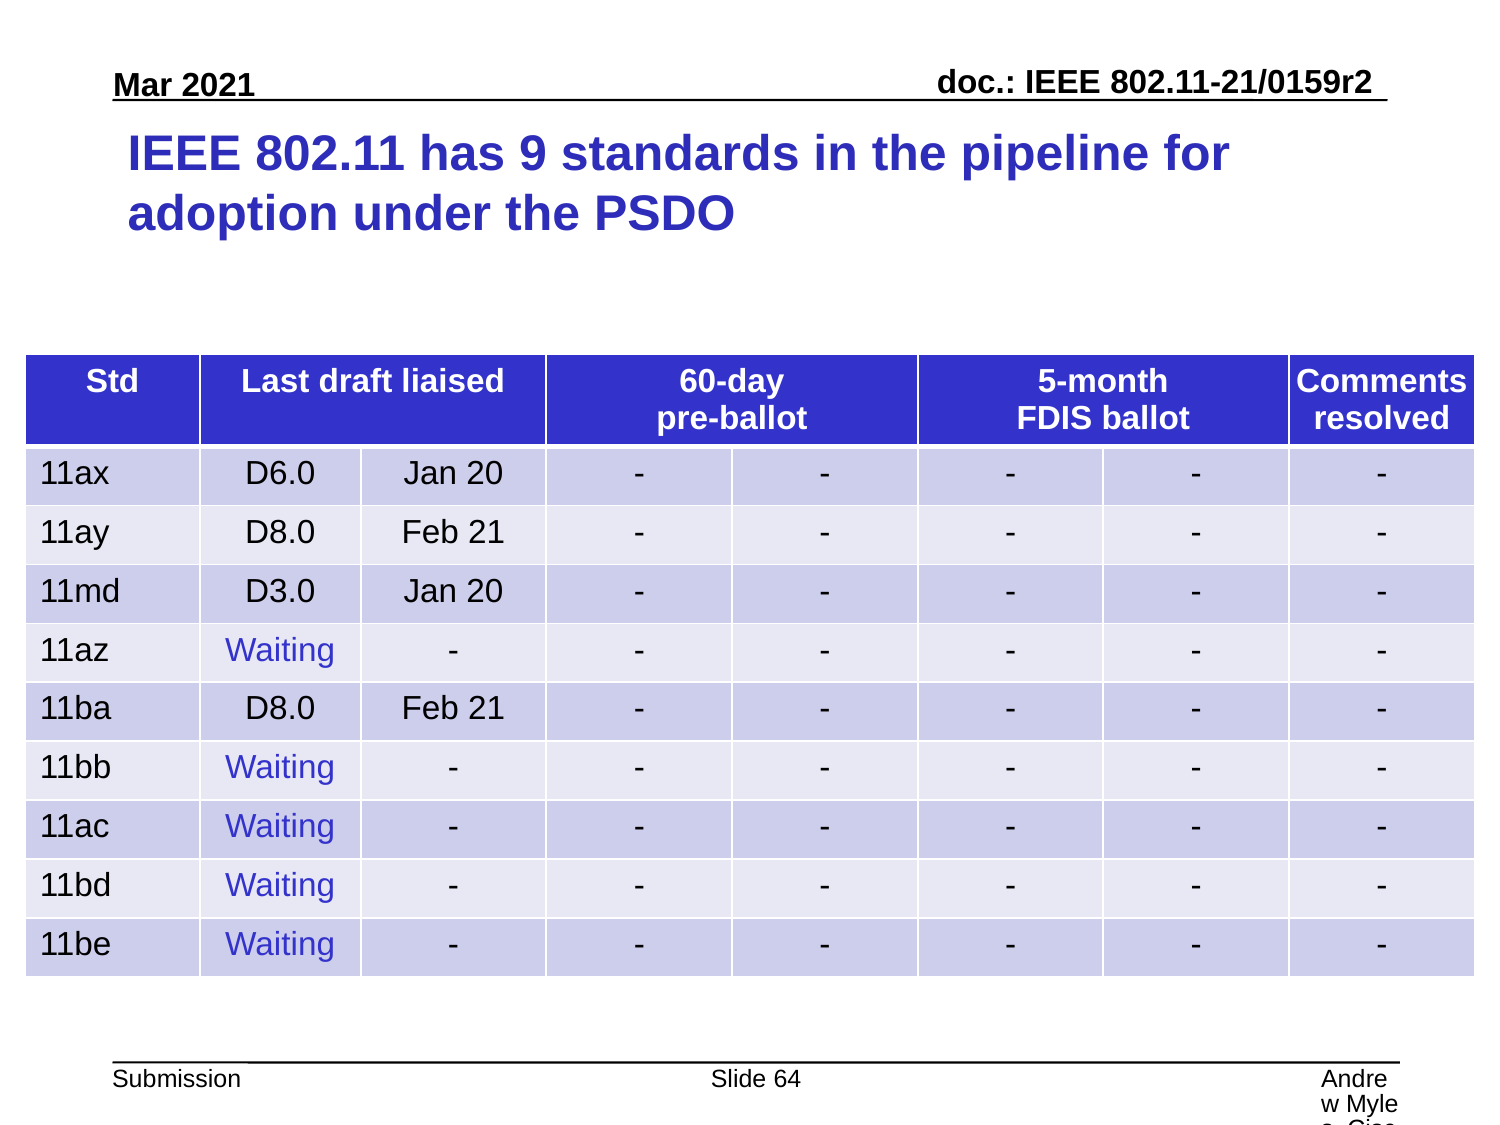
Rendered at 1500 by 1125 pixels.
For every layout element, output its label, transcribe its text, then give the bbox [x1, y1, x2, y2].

table_header 5-month FDIS ballot [919, 355, 1288, 444]
table_cell 11md [26, 565, 199, 623]
table_cell - [1290, 449, 1474, 505]
table_cell - [733, 683, 917, 740]
title IEEE 802.11 has 9 standards in the pipeline for adoption under the PSDO [112, 112, 1388, 288]
table_cell - [362, 860, 545, 917]
table_cell - [1104, 742, 1288, 799]
table_cell D8.0 [201, 506, 360, 564]
table_cell 11bb [26, 742, 199, 799]
table_header Std [26, 355, 199, 444]
table_cell Waiting [201, 742, 360, 799]
footer Andrew Myles, Cisco [1320, 1061, 1402, 1093]
table_cell - [1104, 565, 1288, 623]
table_cell - [733, 919, 917, 976]
table_cell - [1290, 860, 1474, 917]
table_cell 11az [26, 624, 199, 681]
table_cell - [919, 919, 1102, 976]
table_cell - [547, 506, 731, 564]
table_cell - [1104, 860, 1288, 917]
table_cell D6.0 [201, 449, 360, 505]
table_cell - [1290, 801, 1474, 858]
table_cell - [547, 919, 731, 976]
table_cell 11bd [26, 860, 199, 917]
table_cell - [362, 742, 545, 799]
table_header 60-day pre-ballot [547, 355, 917, 444]
table_cell - [547, 742, 731, 799]
table_cell - [362, 919, 545, 976]
table_cell - [919, 624, 1102, 681]
table_cell - [733, 449, 917, 505]
table_cell Waiting [201, 919, 360, 976]
slide_number Slide 64 [709, 1061, 803, 1093]
table_cell - [733, 801, 917, 858]
table_cell D8.0 [201, 683, 360, 740]
table_cell - [919, 506, 1102, 564]
table_cell - [1290, 683, 1474, 740]
table_header Last draft liaised [201, 355, 545, 444]
table_cell - [733, 624, 917, 681]
table_cell - [919, 801, 1102, 858]
table_cell 11ax [26, 449, 199, 505]
table_cell Feb 21 [362, 683, 545, 740]
table_cell - [362, 801, 545, 858]
table_cell - [547, 860, 731, 917]
table_cell - [1290, 624, 1474, 681]
table_cell - [733, 506, 917, 564]
table_header Comments resolved [1290, 355, 1474, 444]
table_cell 11be [26, 919, 199, 976]
table_cell - [547, 449, 731, 505]
table_cell - [1290, 742, 1474, 799]
table_cell Waiting [201, 624, 360, 681]
table_cell - [547, 801, 731, 858]
table_cell - [547, 565, 731, 623]
table_cell - [919, 742, 1102, 799]
table_cell 11ay [26, 506, 199, 564]
table_cell Waiting [201, 860, 360, 917]
table_cell D3.0 [201, 565, 360, 623]
table_cell - [919, 683, 1102, 740]
table_cell Feb 21 [362, 506, 545, 564]
table_cell - [547, 624, 731, 681]
table_cell - [733, 742, 917, 799]
table_cell - [362, 624, 545, 681]
table_cell - [1104, 919, 1288, 976]
table_cell - [919, 860, 1102, 917]
table_cell 11ac [26, 801, 199, 858]
table_cell Waiting [201, 801, 360, 858]
table_cell - [1104, 506, 1288, 564]
table_cell Jan 20 [362, 565, 545, 623]
table_cell - [1290, 506, 1474, 564]
table_cell - [1290, 565, 1474, 623]
table_cell - [1104, 624, 1288, 681]
table_cell - [1290, 919, 1474, 976]
table_cell - [1104, 801, 1288, 858]
table_cell - [919, 449, 1102, 505]
table_cell - [919, 565, 1102, 623]
table_cell Jan 20 [362, 449, 545, 505]
table_cell - [1104, 683, 1288, 740]
table_cell - [733, 565, 917, 623]
table_cell 11ba [26, 683, 199, 740]
table_cell - [1104, 449, 1288, 505]
table_cell - [547, 683, 731, 740]
table_cell - [733, 860, 917, 917]
